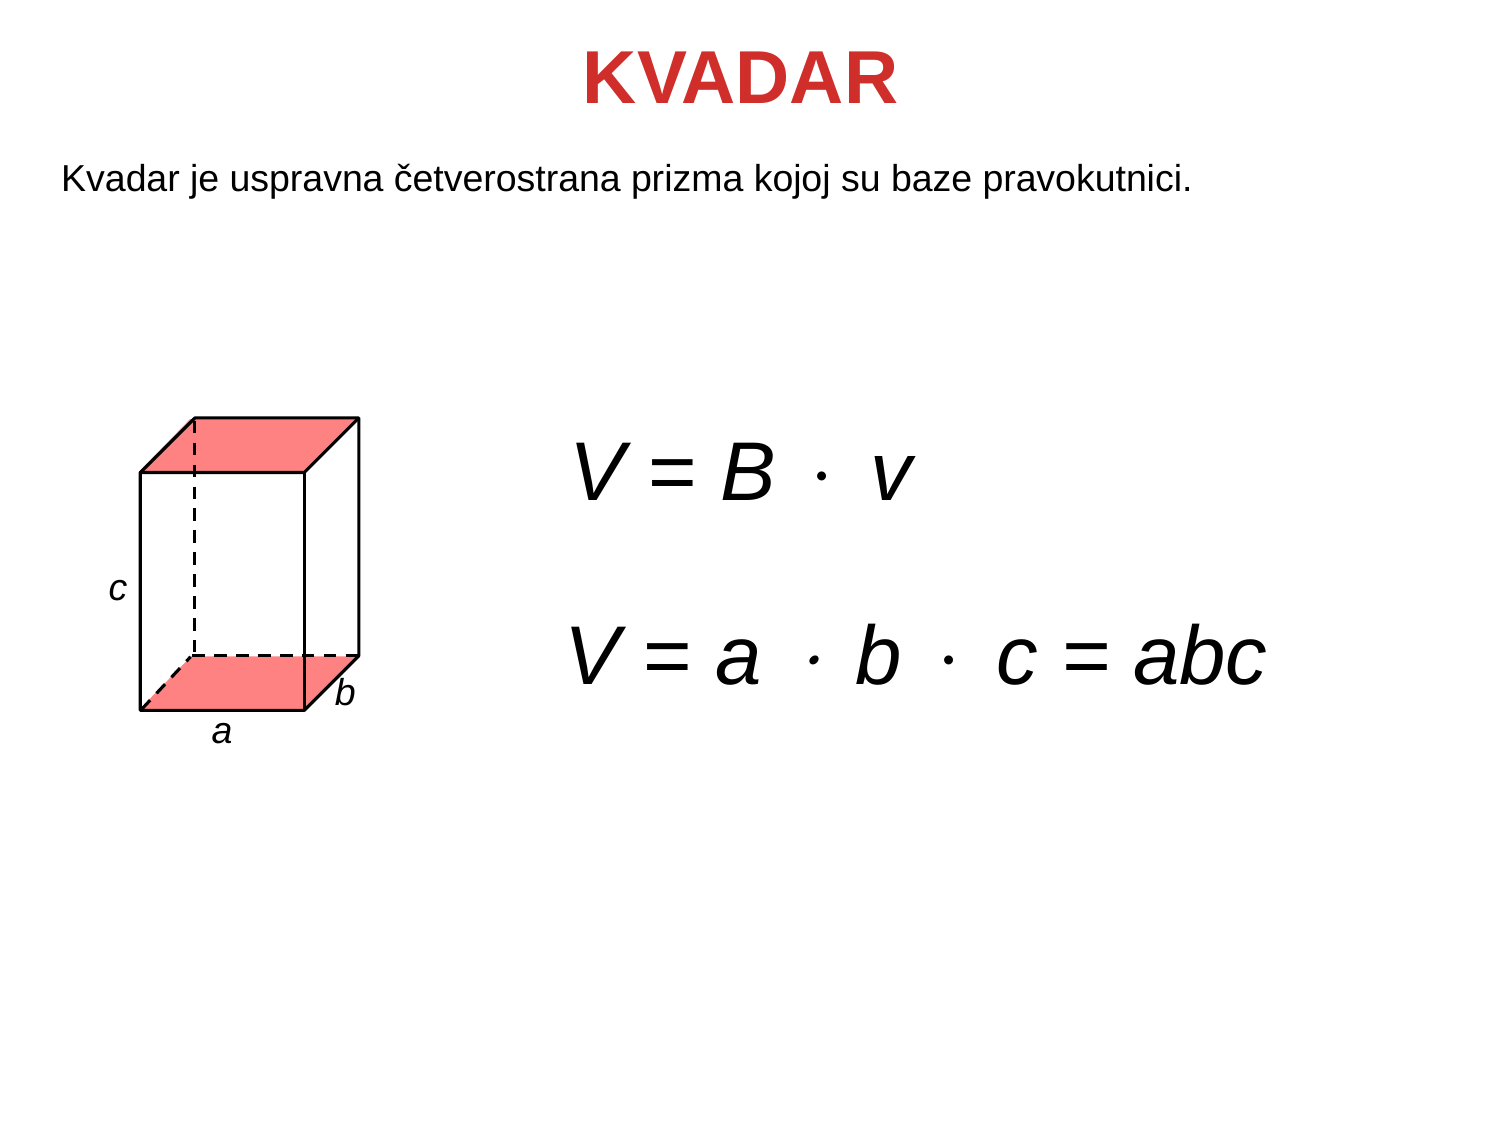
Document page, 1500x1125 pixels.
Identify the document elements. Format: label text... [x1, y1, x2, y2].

text_box [197, 663, 320, 713]
text_box c [93, 555, 189, 615]
text_box [138, 415, 361, 660]
text_box V = B  v [554, 410, 950, 525]
text_box KVADAR [381, 21, 1101, 127]
text_box a [196, 698, 292, 759]
text_box Kvadar je uspravna četverostrana prizma kojoj su baze pravokutnici. [46, 146, 1446, 206]
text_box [139, 658, 193, 708]
text_box V = a  b  c = abc [549, 594, 1439, 709]
text_box b [320, 660, 415, 721]
